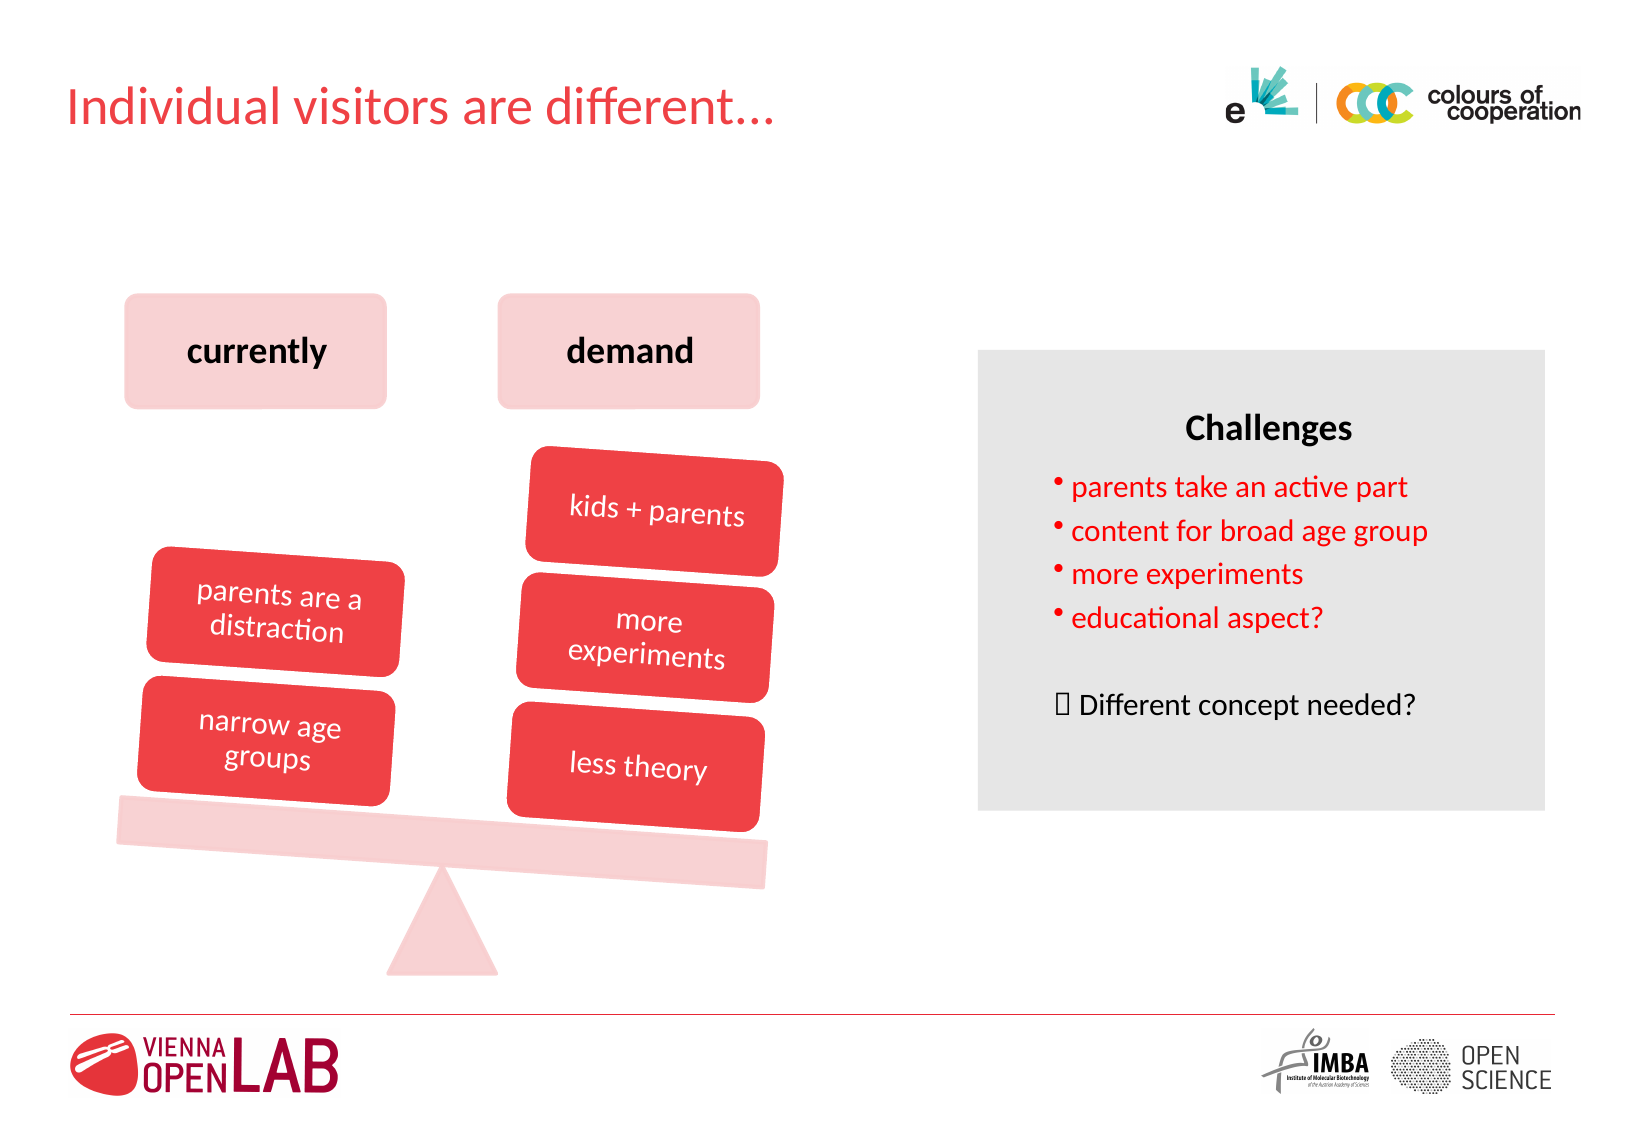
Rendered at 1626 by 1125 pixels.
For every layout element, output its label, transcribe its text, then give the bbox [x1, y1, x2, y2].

picture [1391, 1039, 1551, 1094]
title Individual visitors are different... [51, 8, 1514, 197]
picture [1514, 66, 1581, 130]
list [83, 243, 802, 987]
picture [68, 1028, 341, 1098]
picture [1261, 1028, 1369, 1094]
list Challenges parents take an active part content for broad age group more experiments educational aspect?  Different concept needed? [976, 348, 1547, 813]
